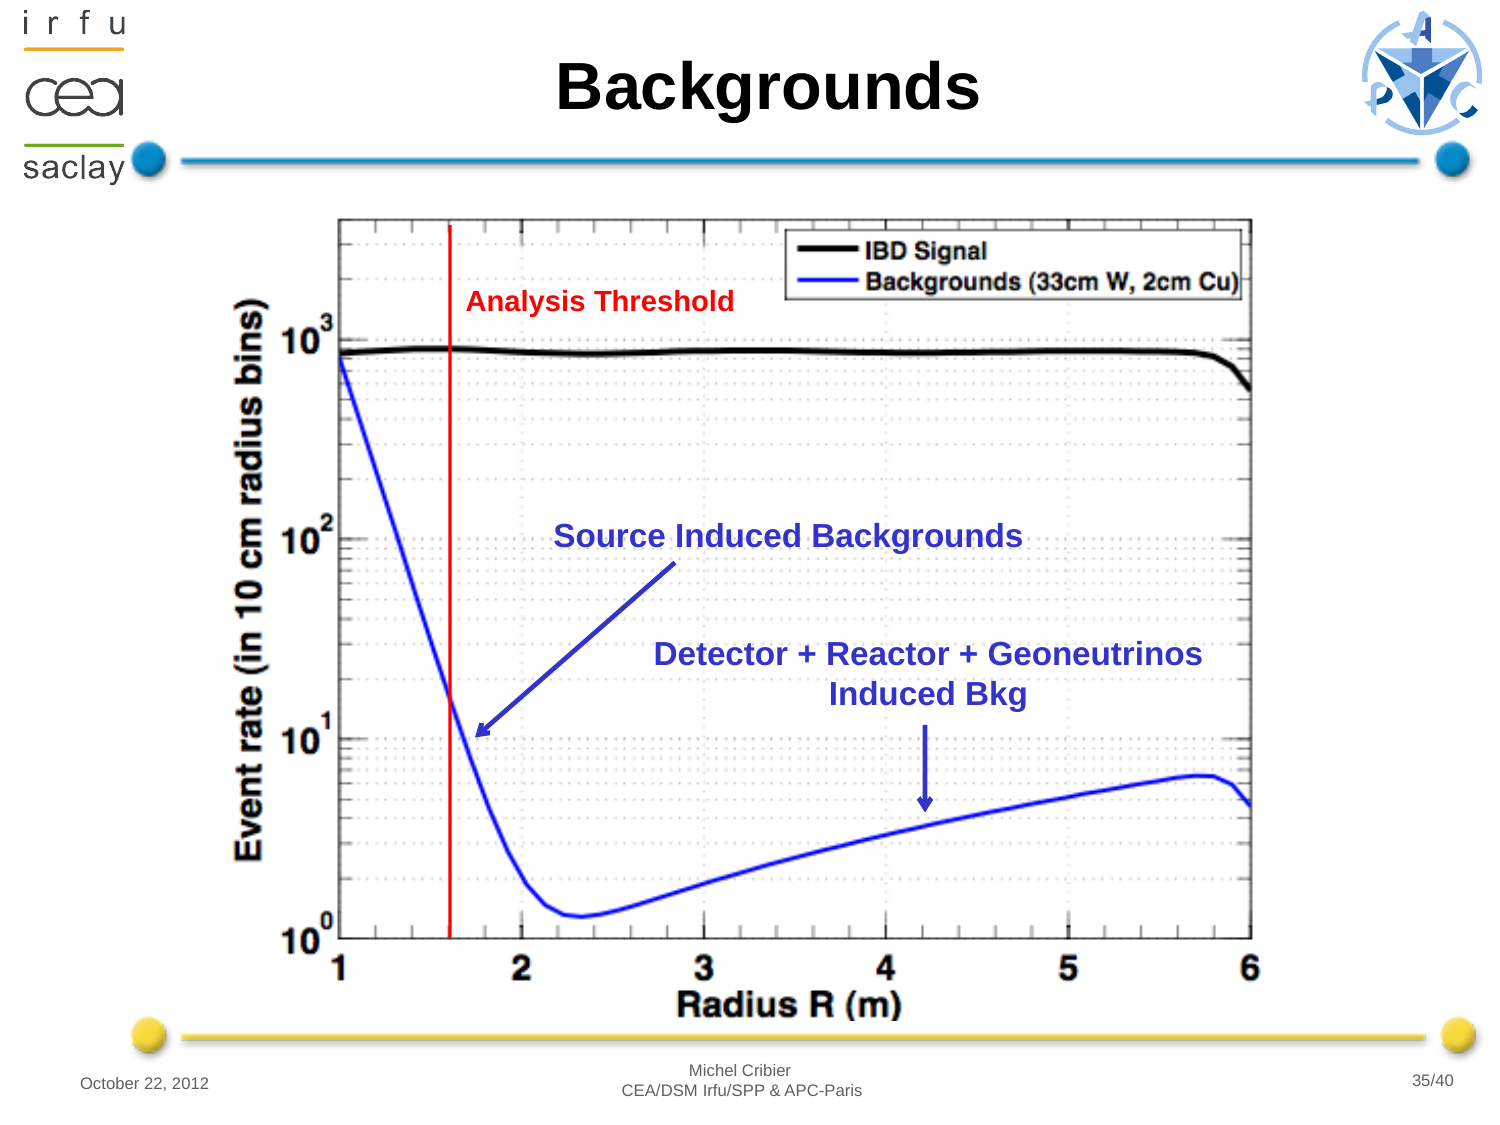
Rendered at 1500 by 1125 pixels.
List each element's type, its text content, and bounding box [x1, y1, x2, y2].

slide_number 35/40 [1387, 1062, 1479, 1099]
picture [24, 10, 1483, 194]
picture [112, 212, 1483, 1071]
title Backgrounds [162, 24, 1376, 142]
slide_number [66, 1065, 229, 1101]
footer Michel Cribier CEA/DSM Irfu/SPP & APC-Paris [474, 1062, 1026, 1099]
